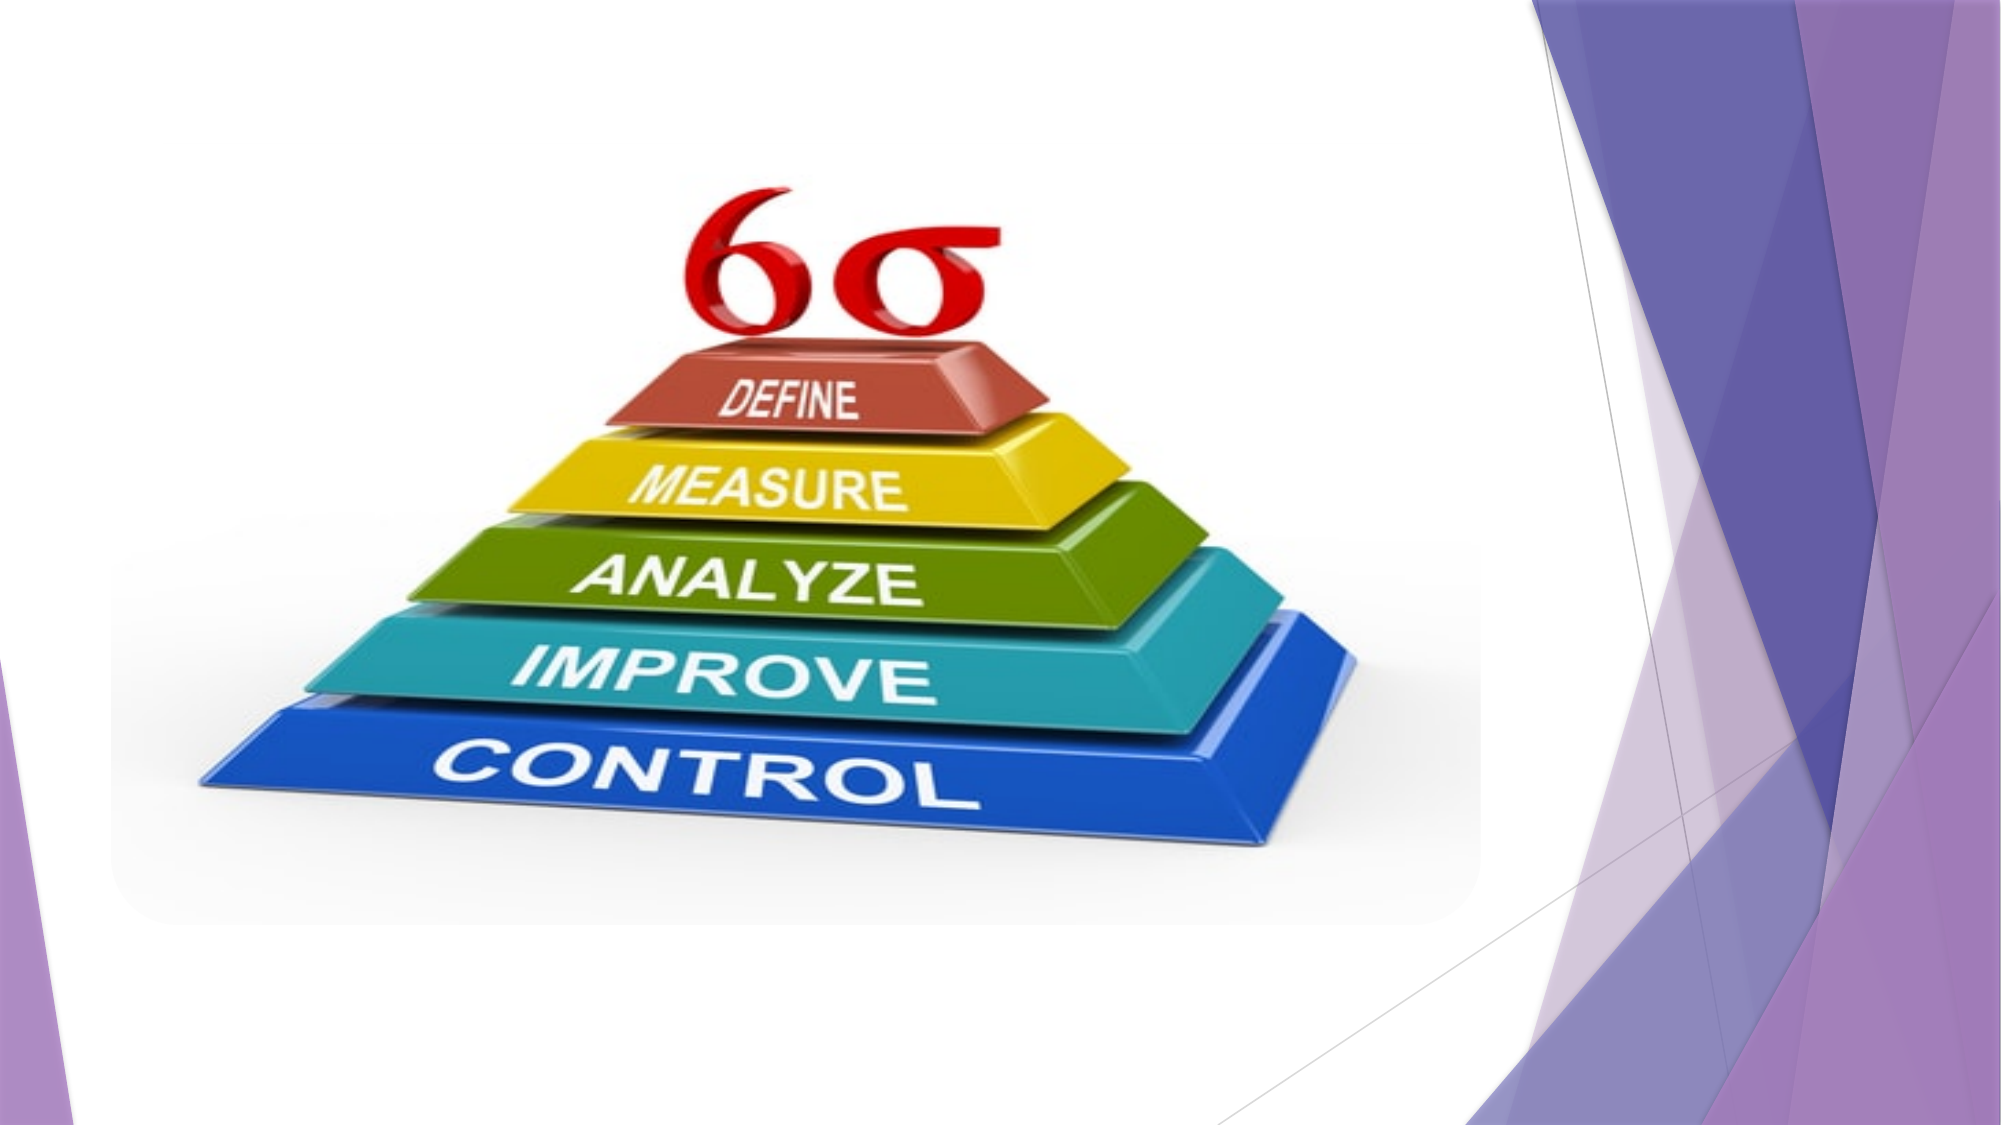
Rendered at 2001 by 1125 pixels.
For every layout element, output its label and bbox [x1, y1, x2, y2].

picture [110, 141, 1482, 926]
